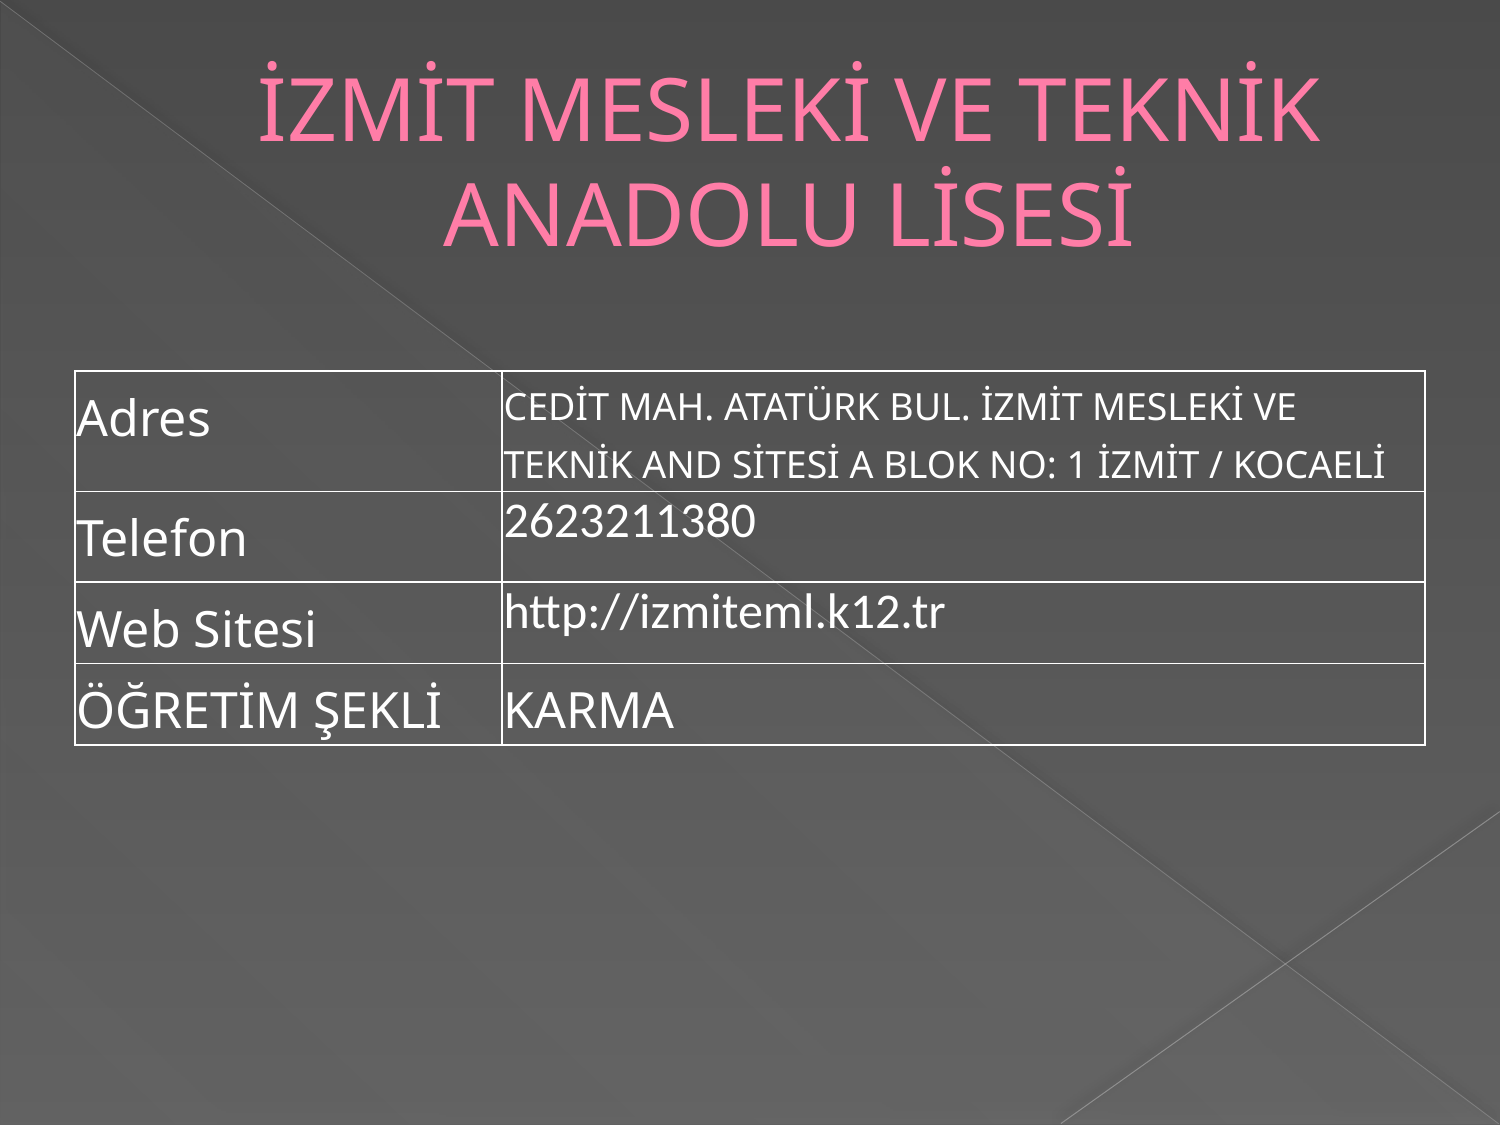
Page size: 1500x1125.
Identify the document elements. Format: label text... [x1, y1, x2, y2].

table_header Adres [76, 372, 501, 491]
table_cell ÖĞRETİM ŞEKLİ [76, 664, 501, 744]
table_cell http://izmiteml.k12.tr [503, 583, 1424, 663]
table_header CEDİT MAH. ATATÜRK BUL. İZMİT MESLEKİ VE TEKNİK AND SİTESİ A BLOK NO: 1 İZMİT / KOCAELİ [503, 372, 1424, 491]
table_cell 2623211380 [503, 492, 1424, 581]
table_cell KARMA [503, 664, 1424, 744]
title İZMİT MESLEKİ VE TEKNİK ANADOLU LİSESİ [75, 43, 1425, 274]
table_cell Telefon [76, 492, 501, 581]
table_cell Web Sitesi [76, 583, 501, 663]
